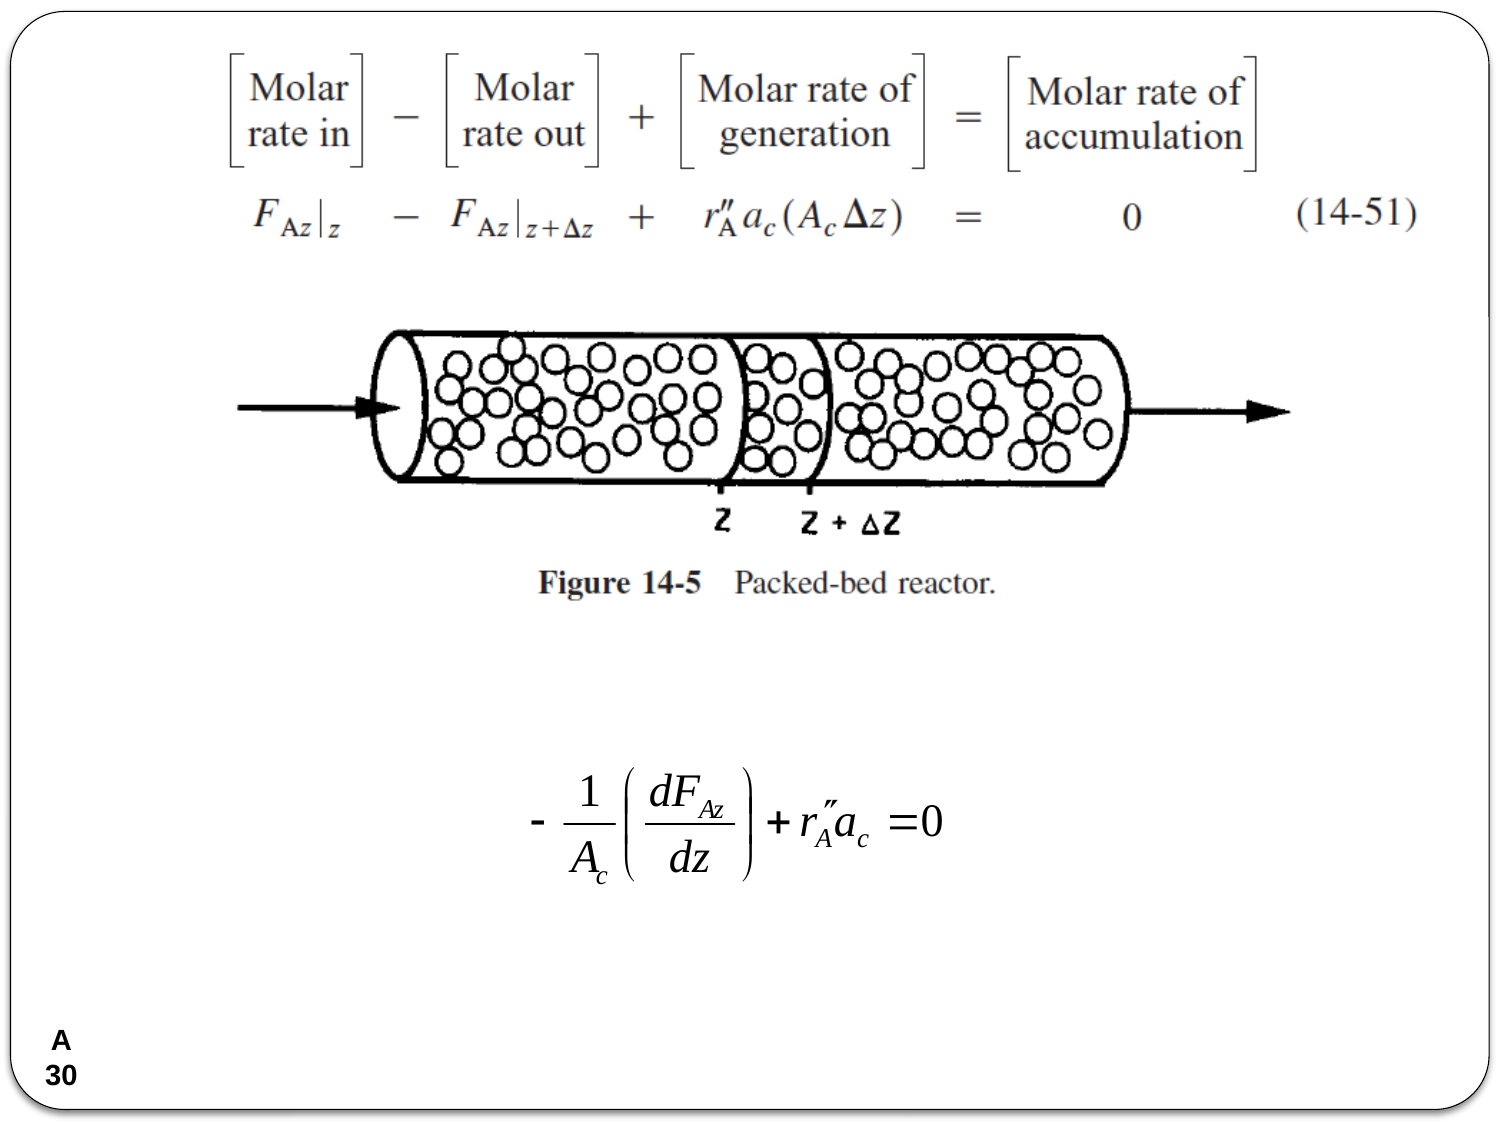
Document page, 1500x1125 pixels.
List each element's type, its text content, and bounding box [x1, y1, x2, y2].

slide_number A30 [23, 1018, 99, 1094]
picture [223, 42, 1425, 609]
text_box [77, 37, 1353, 151]
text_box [522, 755, 952, 966]
